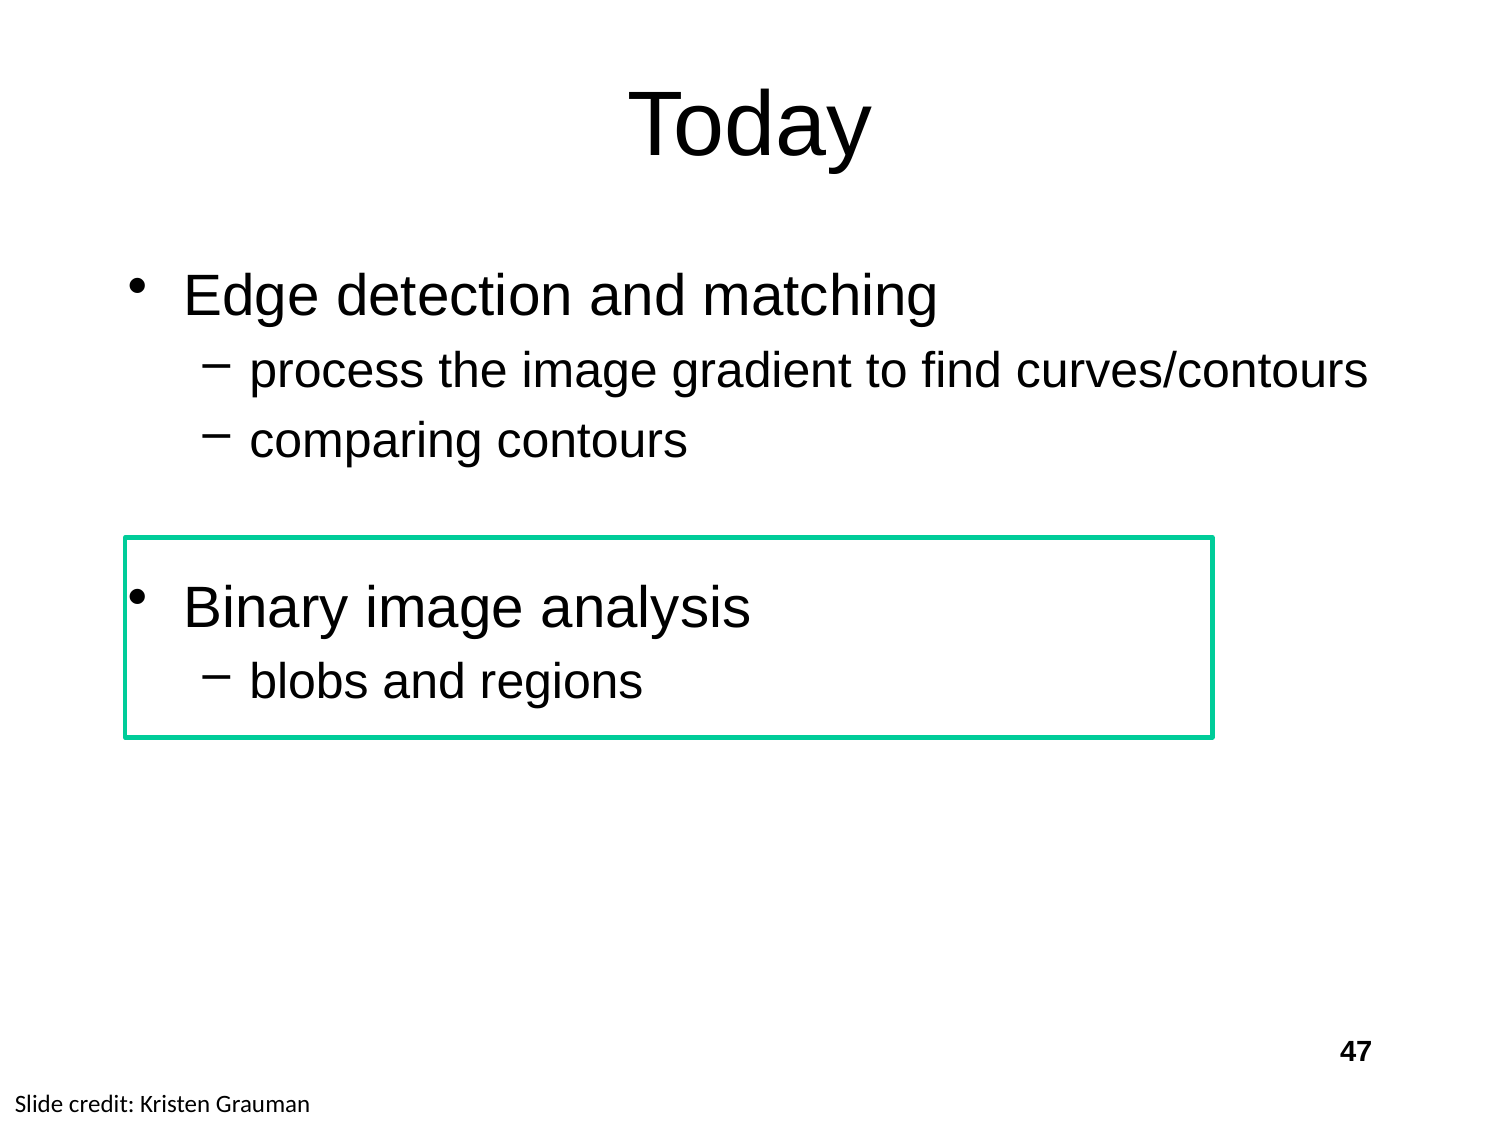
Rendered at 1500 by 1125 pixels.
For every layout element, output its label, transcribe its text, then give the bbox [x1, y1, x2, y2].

list Edge detection and matching process the image gradient to find curves/contours comparing contours Binary image analysis blobs and regions [112, 249, 1388, 926]
title Today [112, 24, 1388, 213]
slide_number 47 [1074, 1024, 1388, 1101]
text_box [123, 535, 1215, 740]
text_box Slide credit: Kristen Grauman [0, 1079, 438, 1125]
